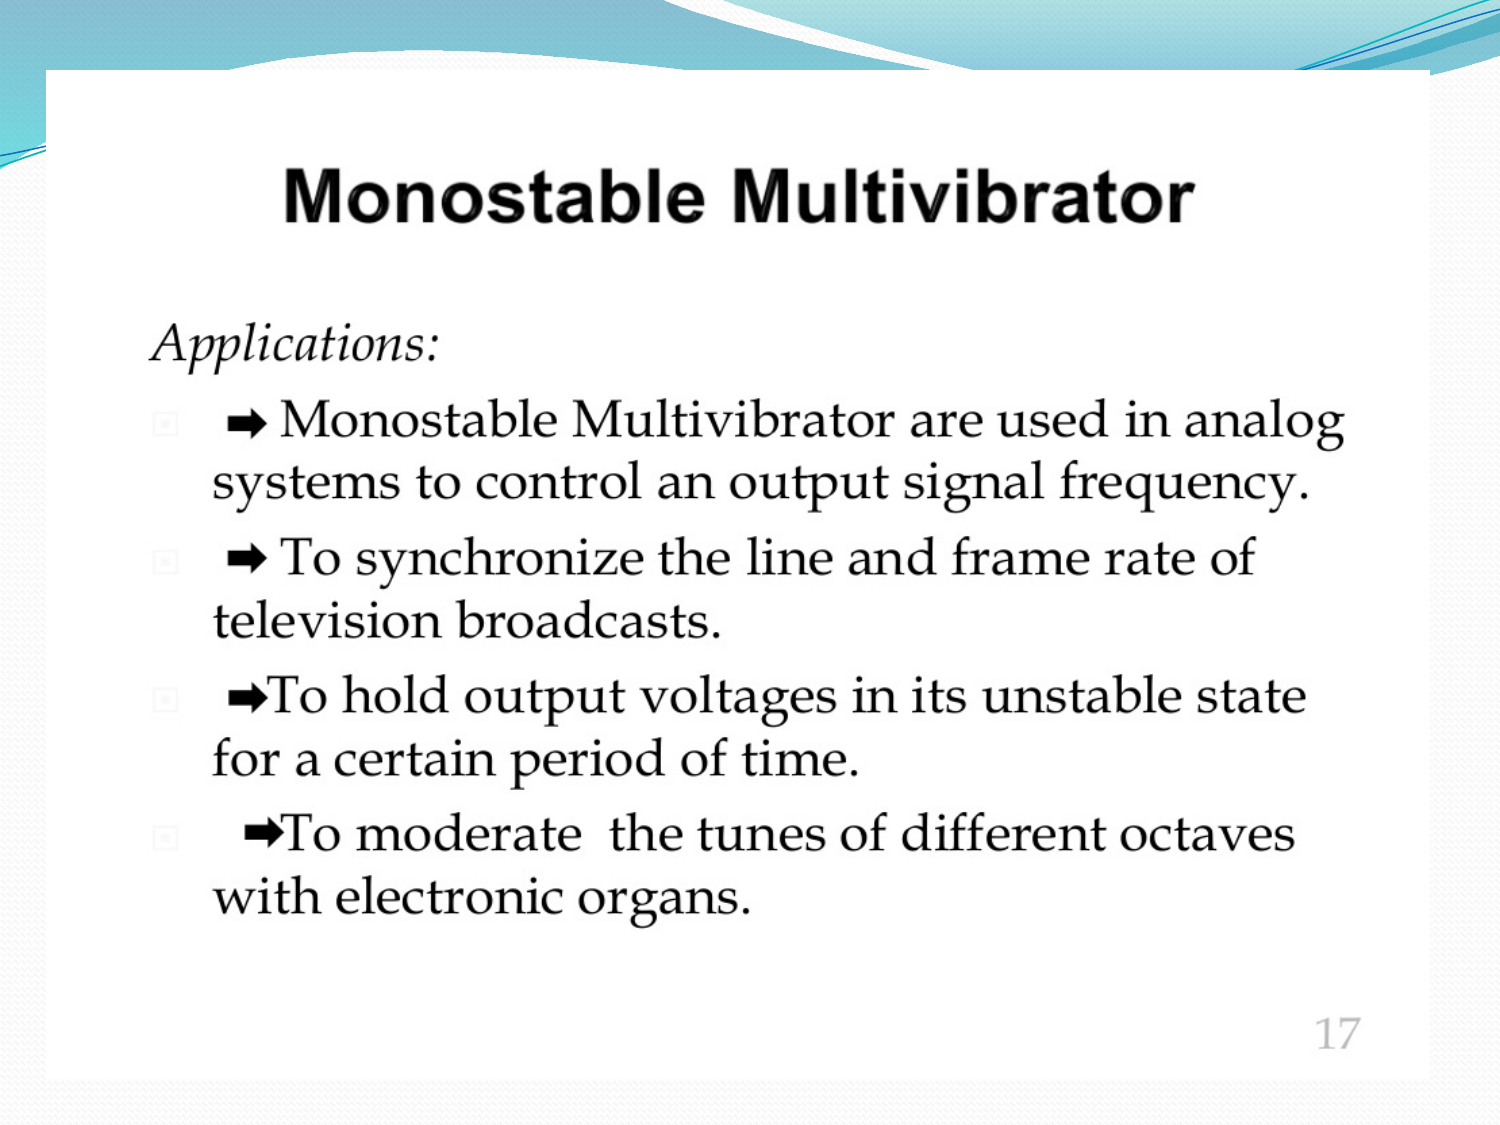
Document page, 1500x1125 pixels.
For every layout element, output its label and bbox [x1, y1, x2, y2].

list [46, 70, 1430, 1079]
